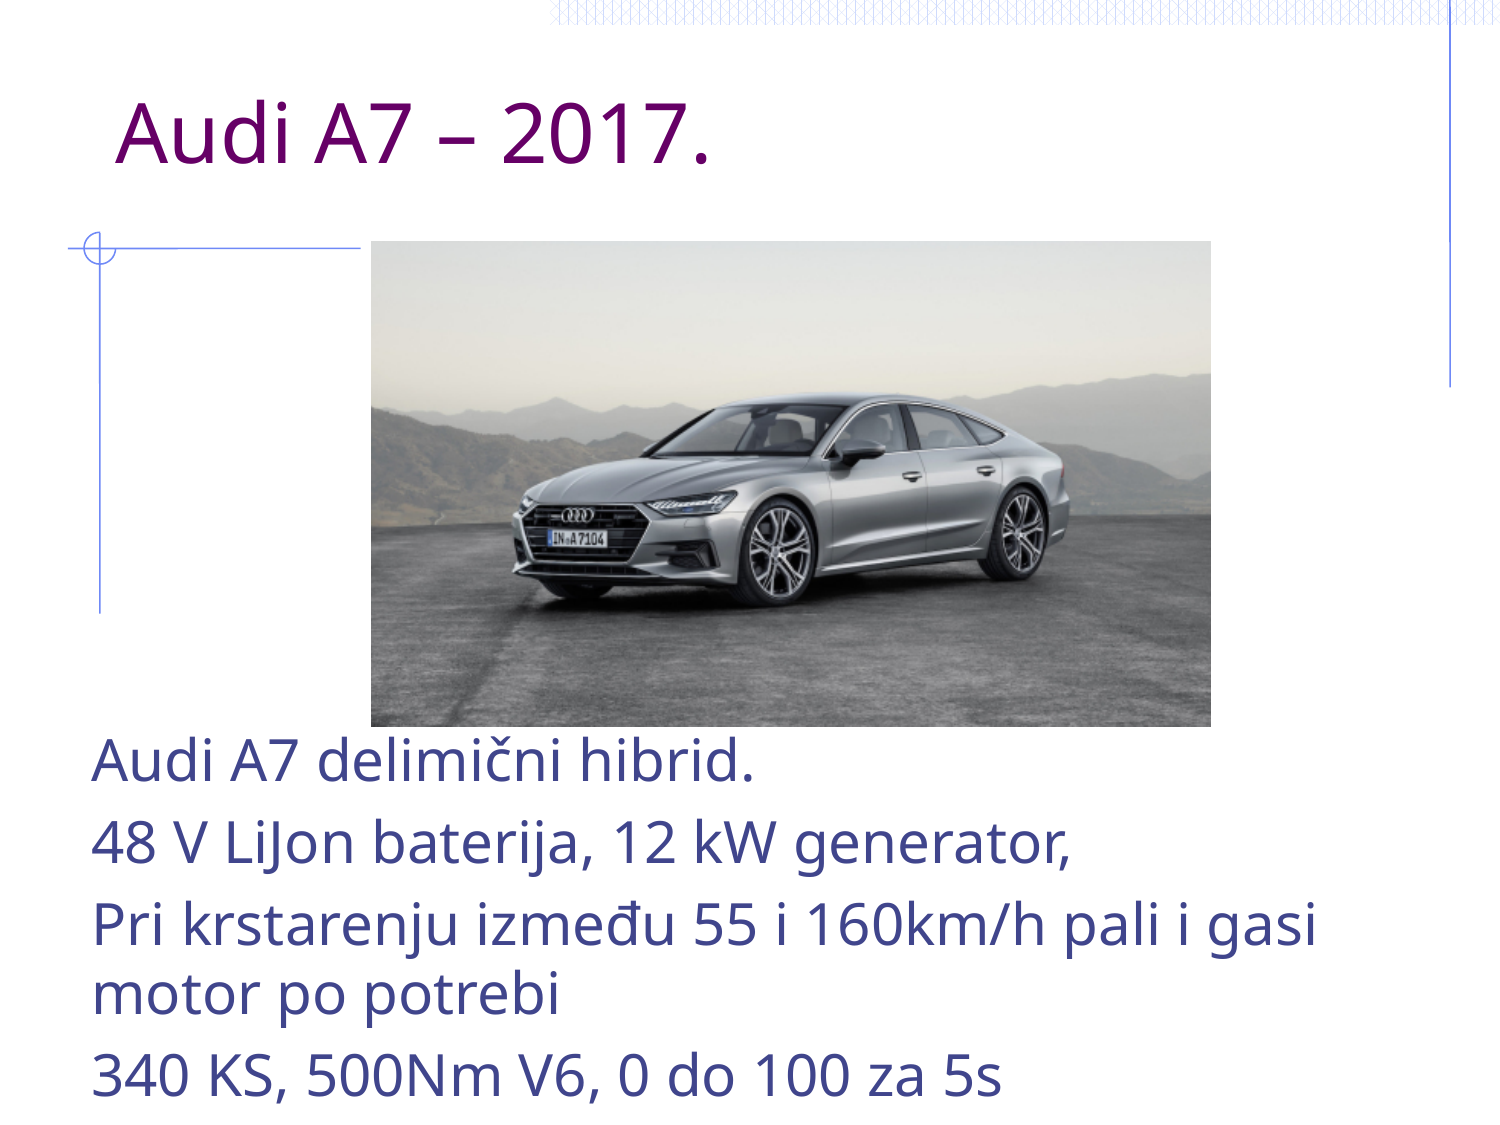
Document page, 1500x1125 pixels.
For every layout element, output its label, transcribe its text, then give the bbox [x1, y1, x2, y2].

text_box Audi A7 delimični hibrid. 48 V LiJon baterija, 12 kW generator, Pri krstarenju između 55 i 160km/h pali i gasi motor po potrebi 340 KS, 500Nm V6, 0 do 100 za 5s [76, 715, 1477, 869]
title Audi A7 – 2017. [100, 0, 1376, 188]
picture [371, 241, 1211, 727]
